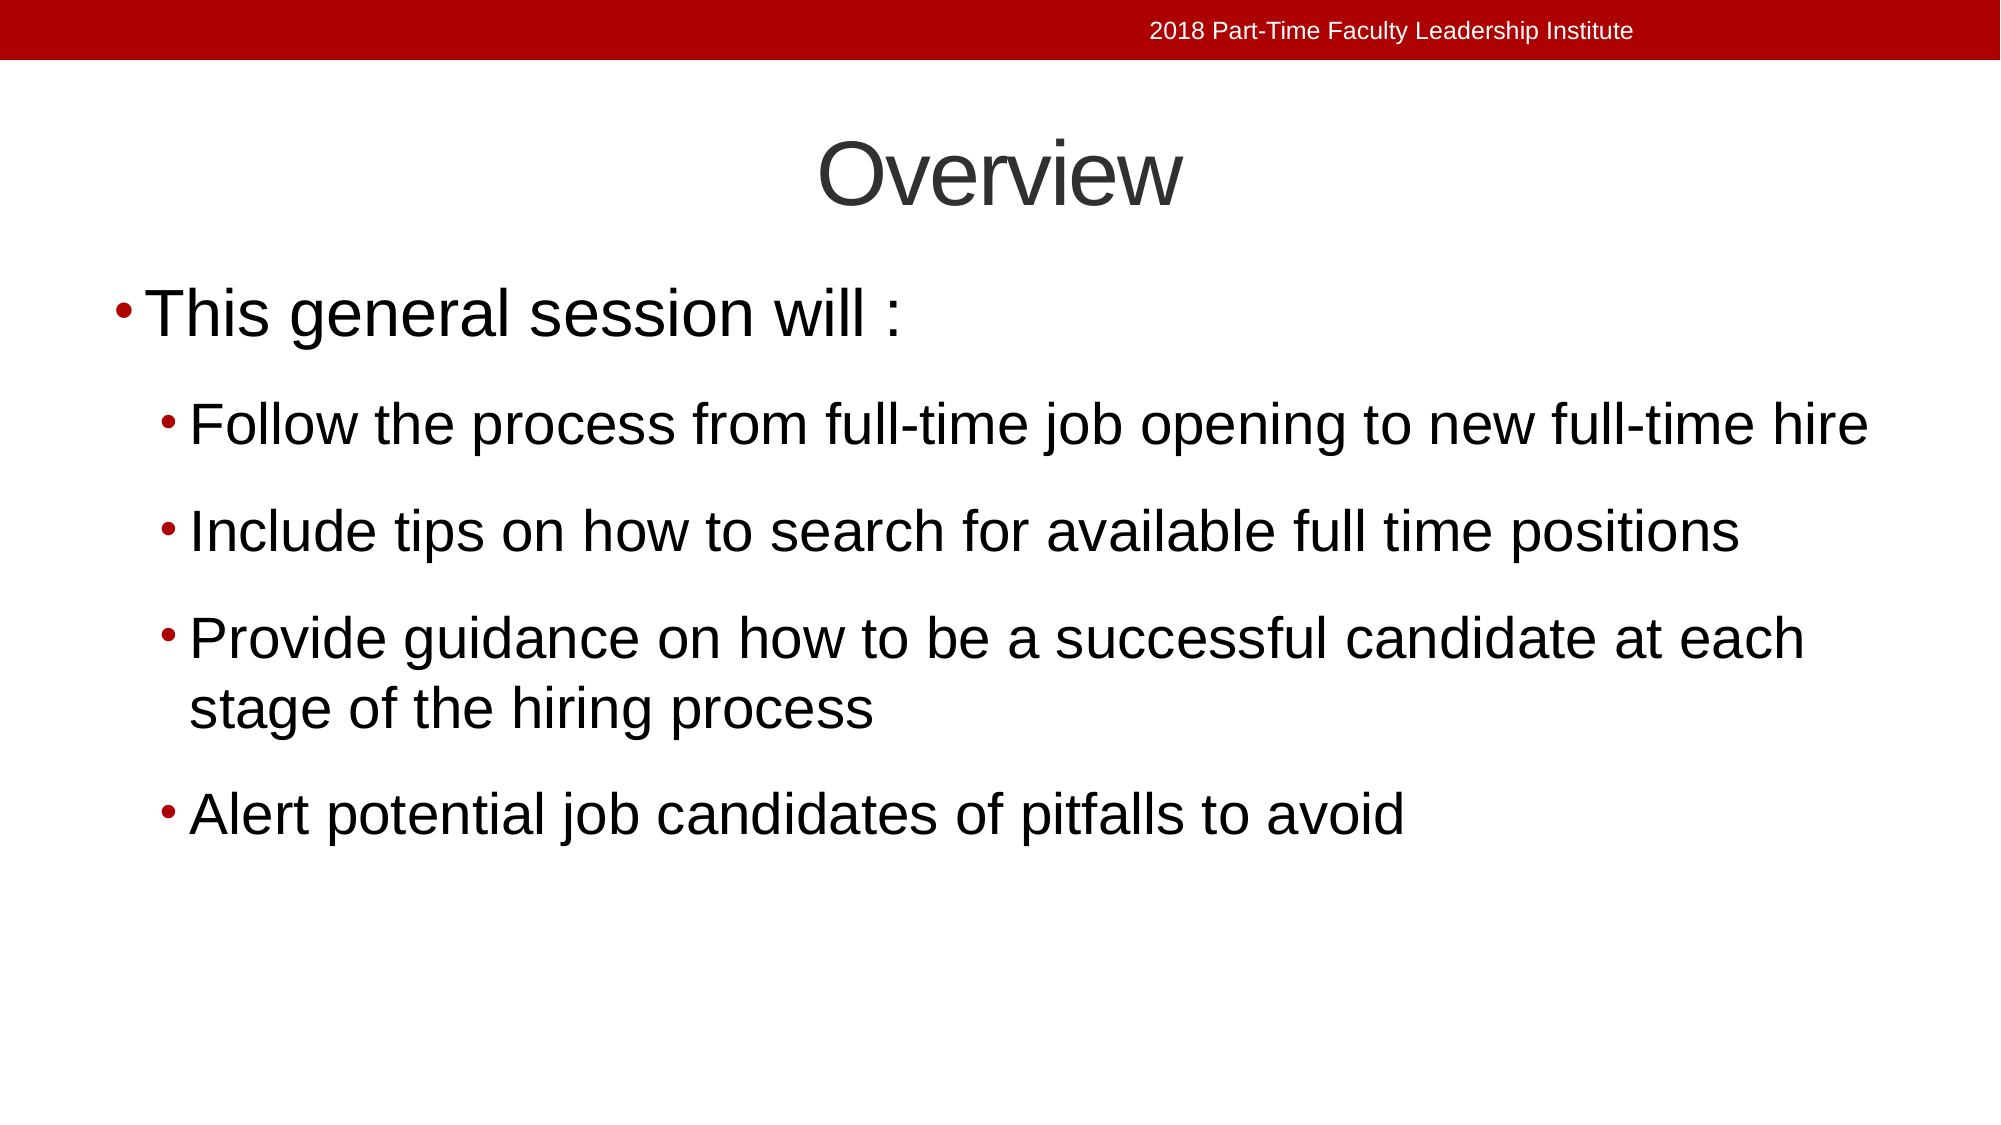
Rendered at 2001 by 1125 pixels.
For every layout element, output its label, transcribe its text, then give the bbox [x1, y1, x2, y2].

title Overview [99, 87, 1900, 250]
footer 2018 Part-Time Faculty Leadership Institute [750, 3, 1650, 57]
list This general session will : Follow the process from full-time job opening to new full-time hire Include tips on how to search for available full time positions Provide guidance on how to be a successful candidate at each stage of the hiring process Alert potential job candidates of pitfalls to avoid [99, 262, 1900, 1063]
